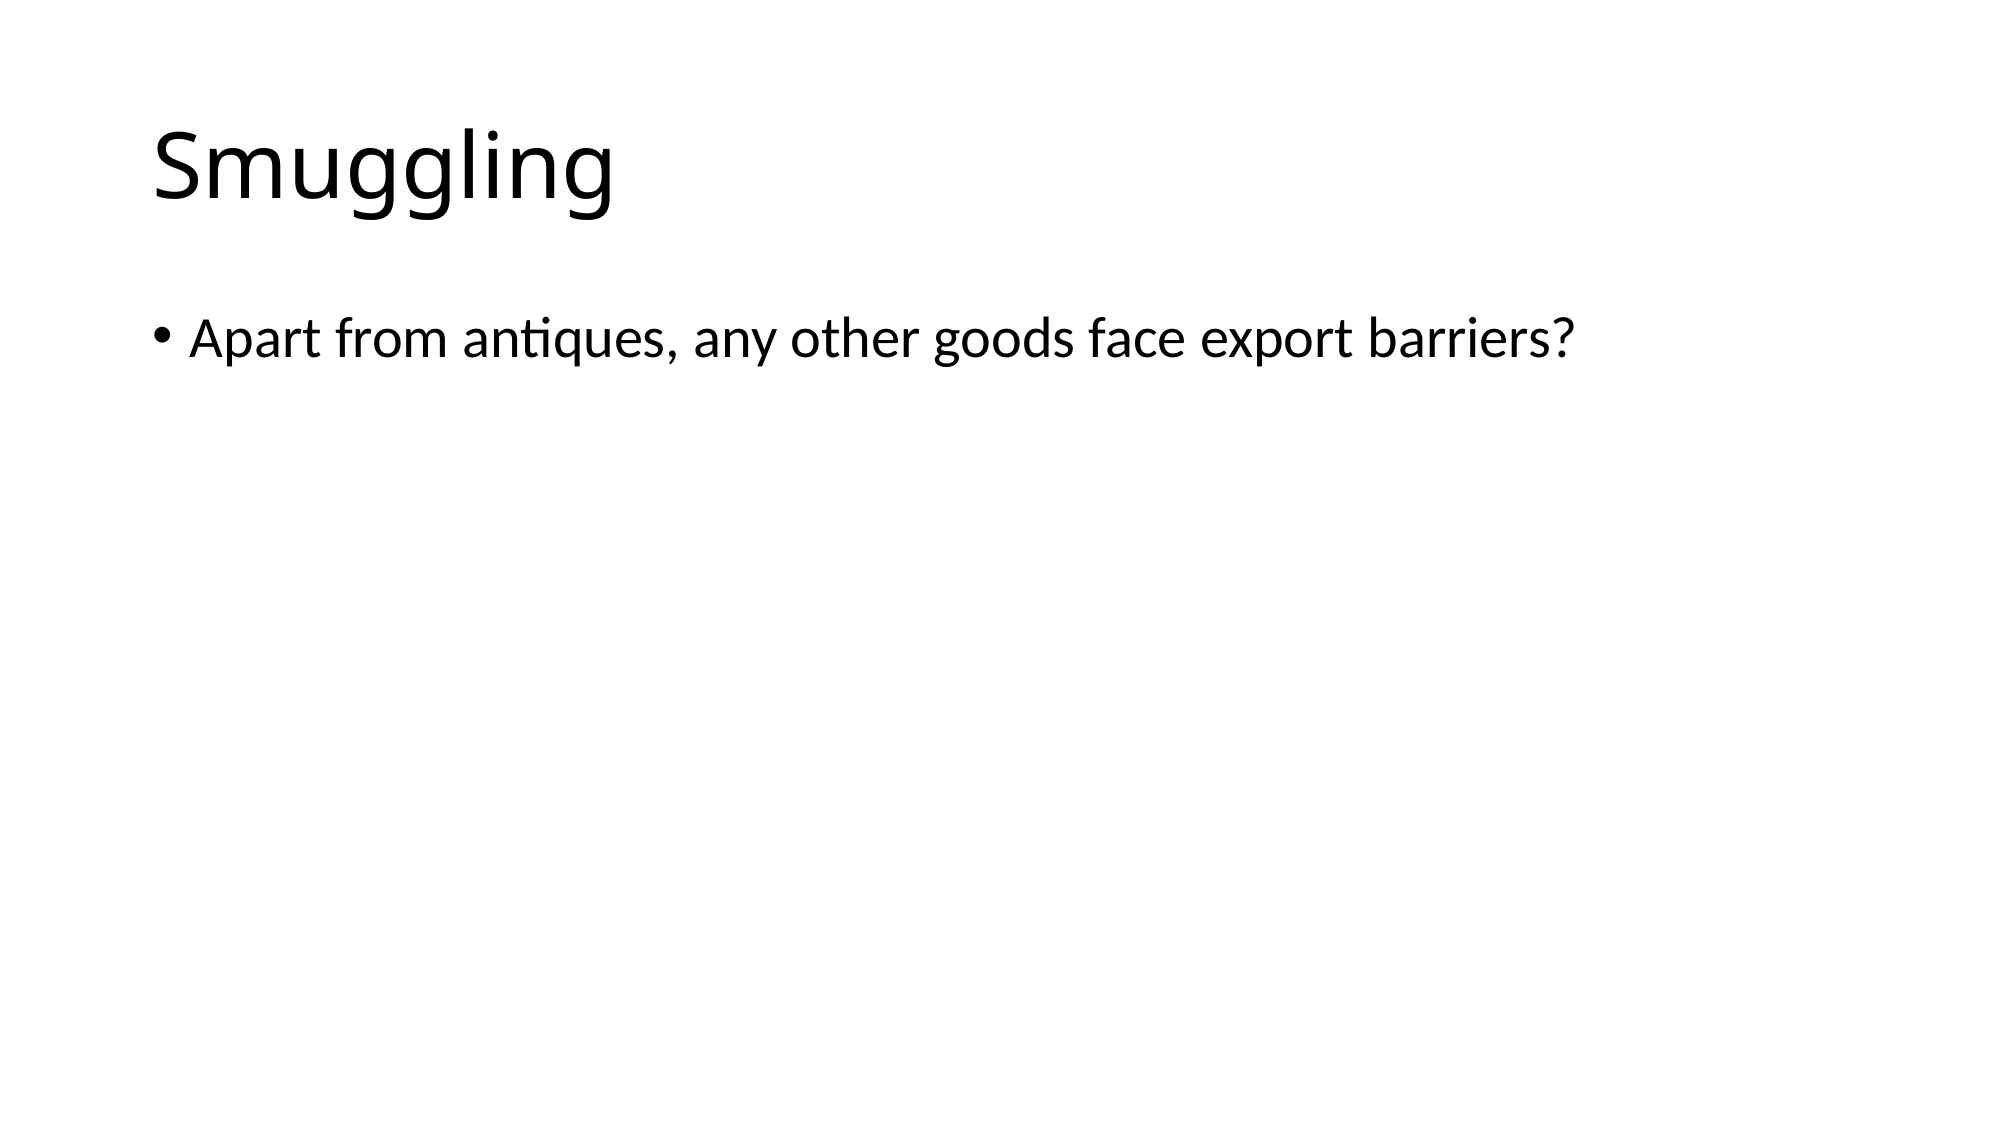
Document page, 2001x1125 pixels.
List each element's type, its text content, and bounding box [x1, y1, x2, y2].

title Smuggling [137, 59, 1863, 278]
list Apart from antiques, any other goods face export barriers? [137, 299, 1863, 1014]
